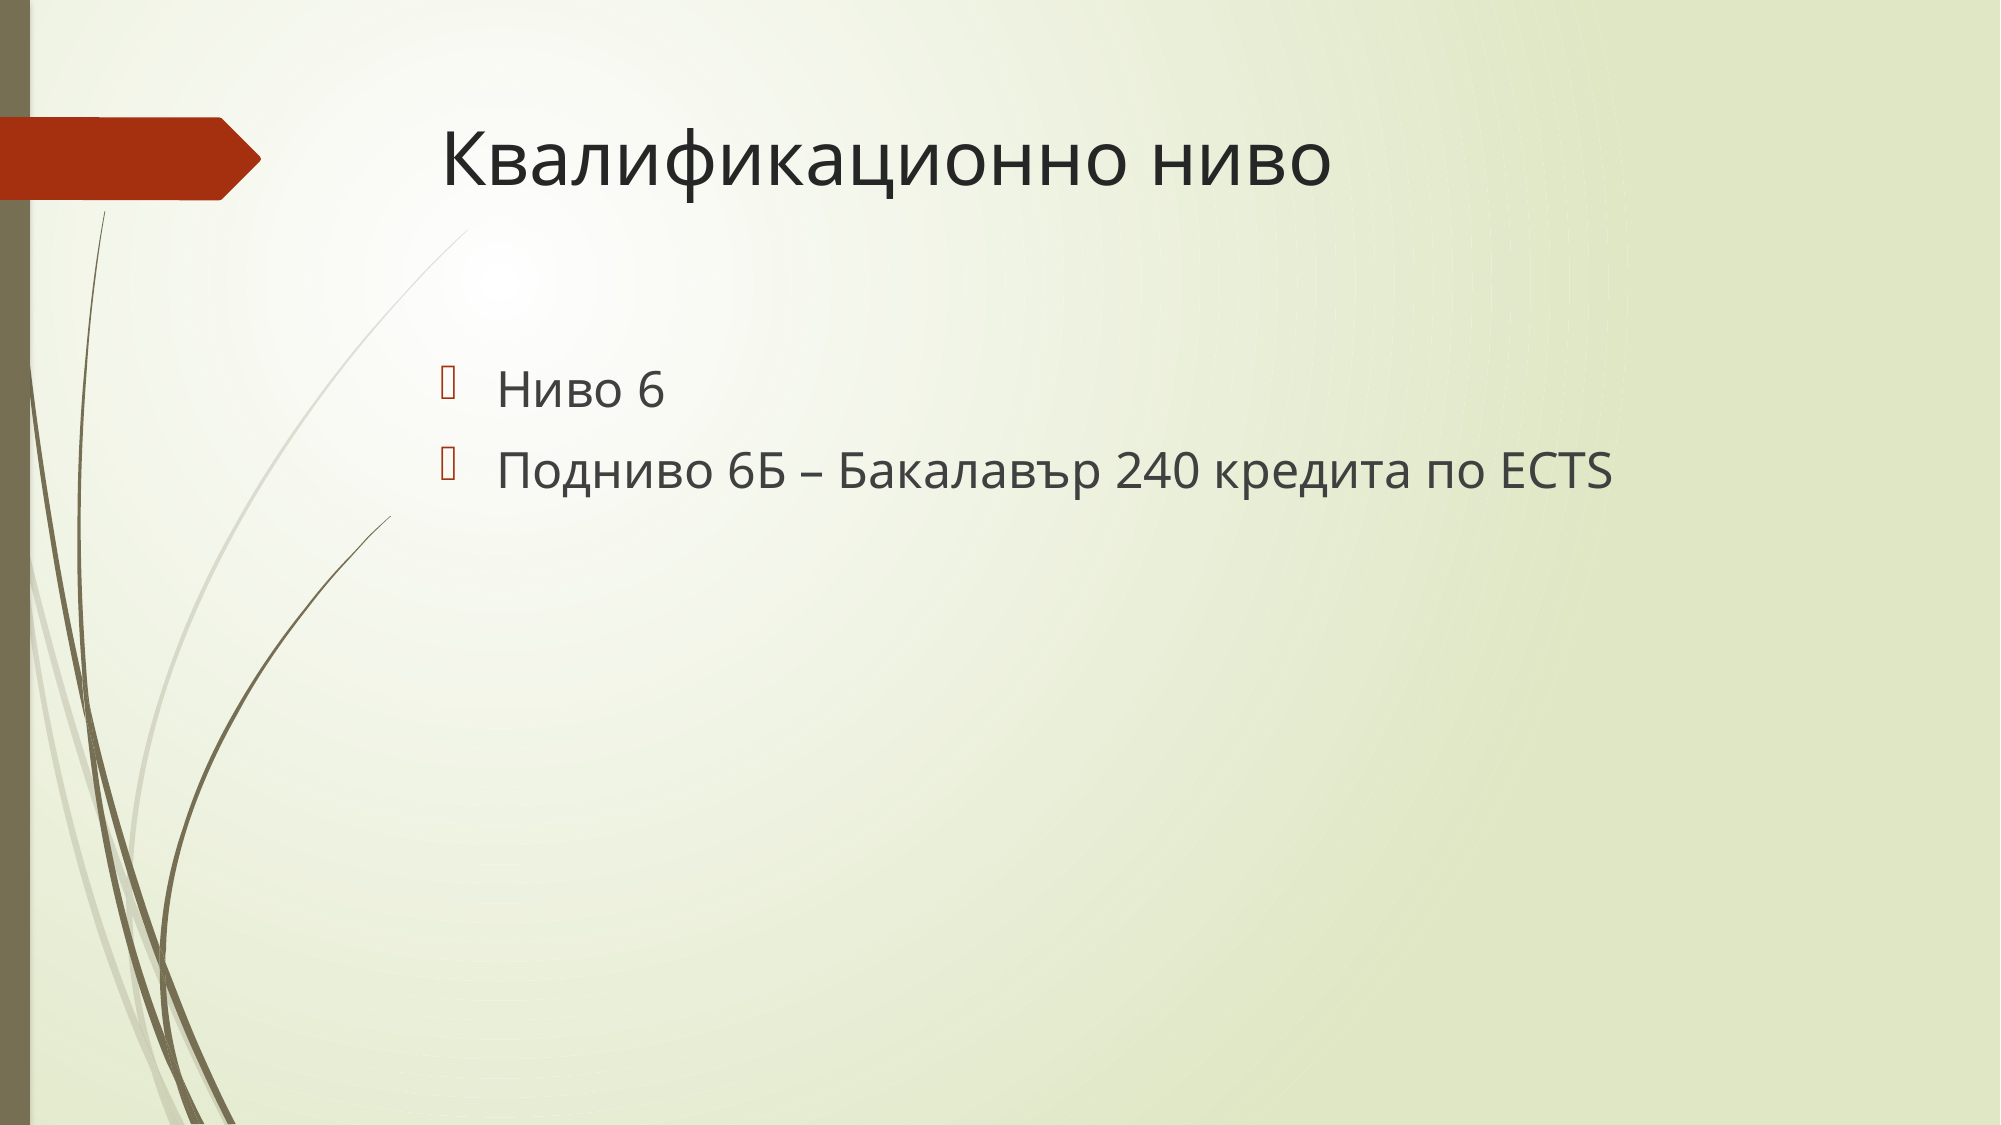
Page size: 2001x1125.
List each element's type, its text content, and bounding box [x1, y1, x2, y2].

title Квалификационно ниво [425, 102, 1888, 313]
list Ниво 6 Подниво 6Б – Бакалавър 240 кредита по ECTS [424, 350, 1888, 970]
